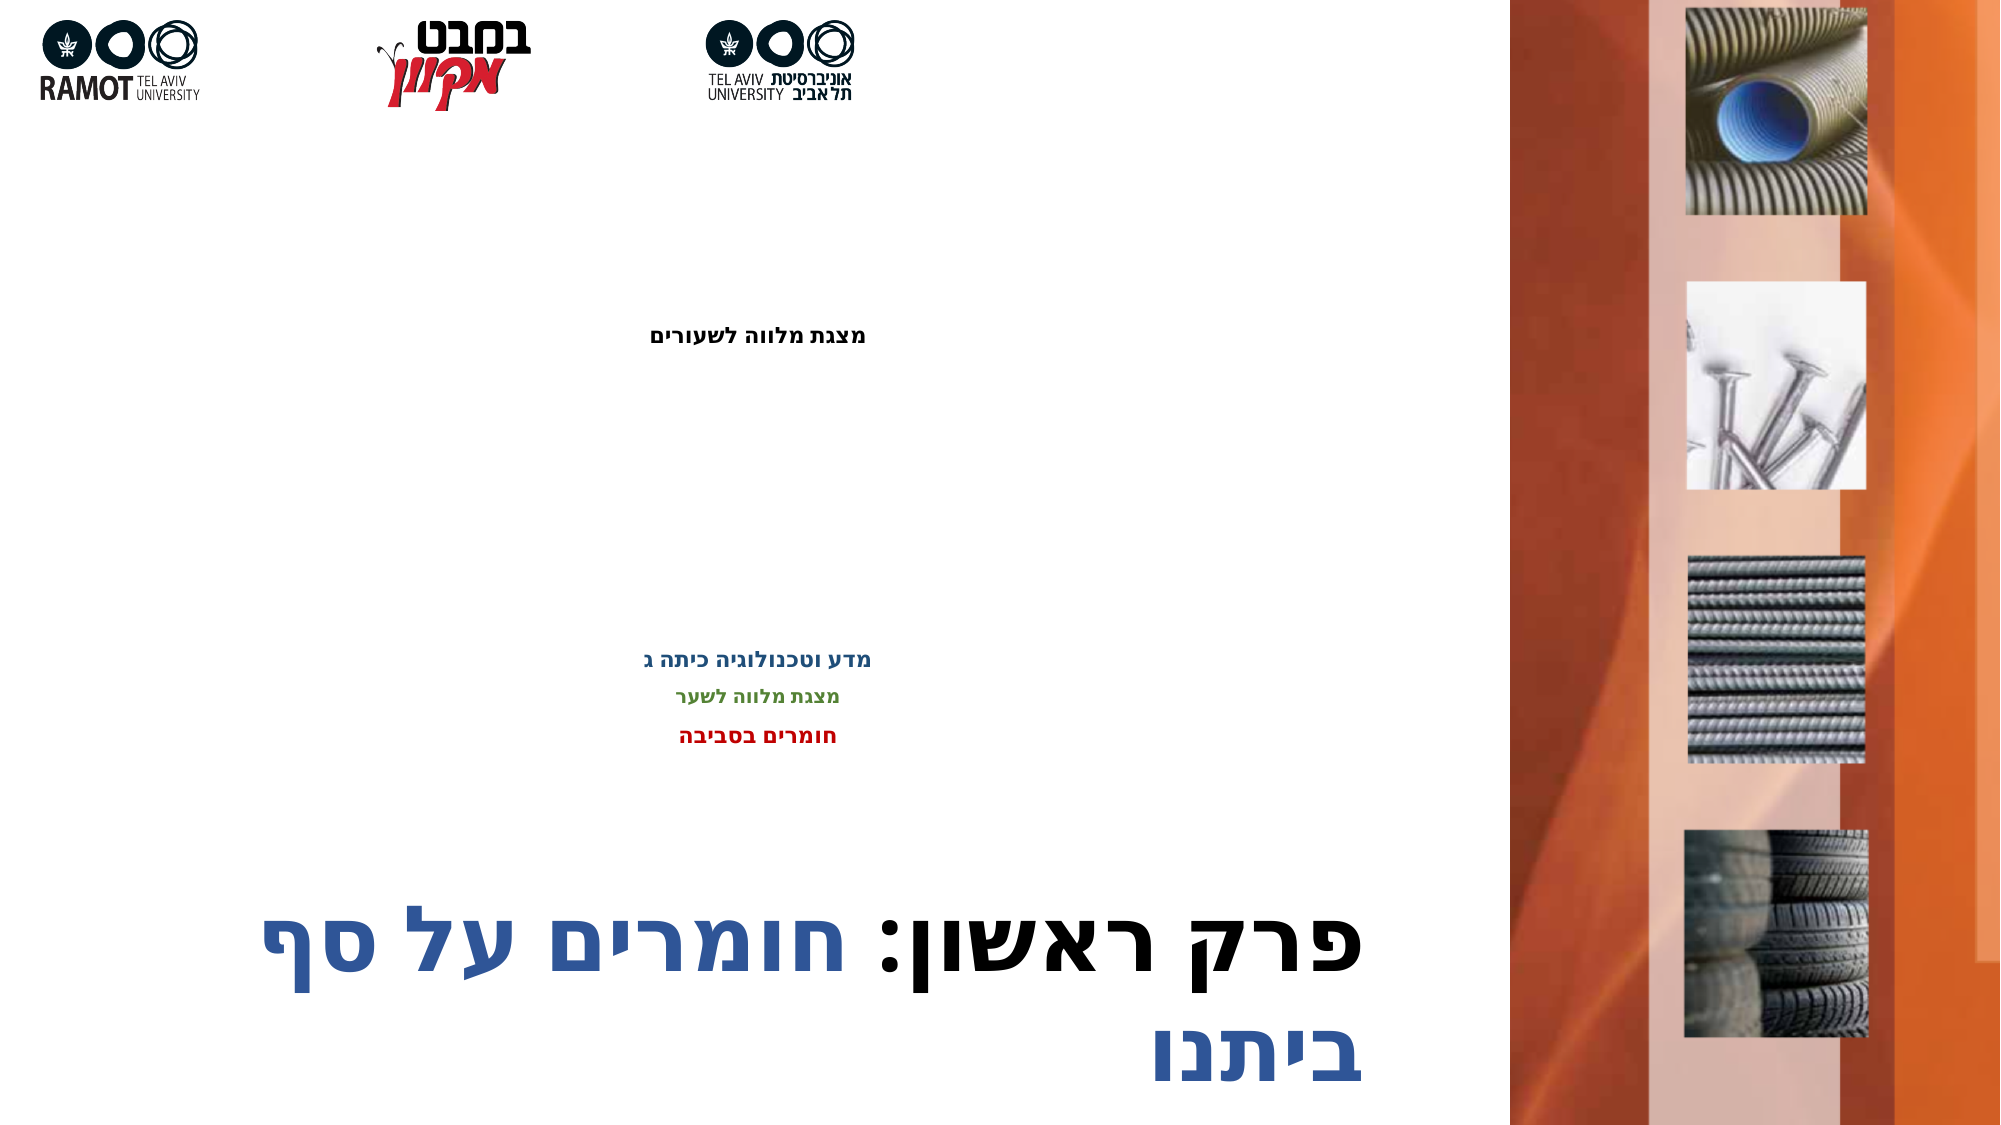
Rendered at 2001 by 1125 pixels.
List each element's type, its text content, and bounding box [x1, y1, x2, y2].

picture [1186, 0, 2000, 1125]
picture [37, 18, 857, 113]
title מצגת מלווה לשעורים מדע וטכנולוגיה כיתה ג מצגת מלווה לשער חומרים בסביבה [69, 252, 1447, 756]
text_box פרק ראשון: חומרים על סף ביתנו [116, 872, 1381, 1108]
